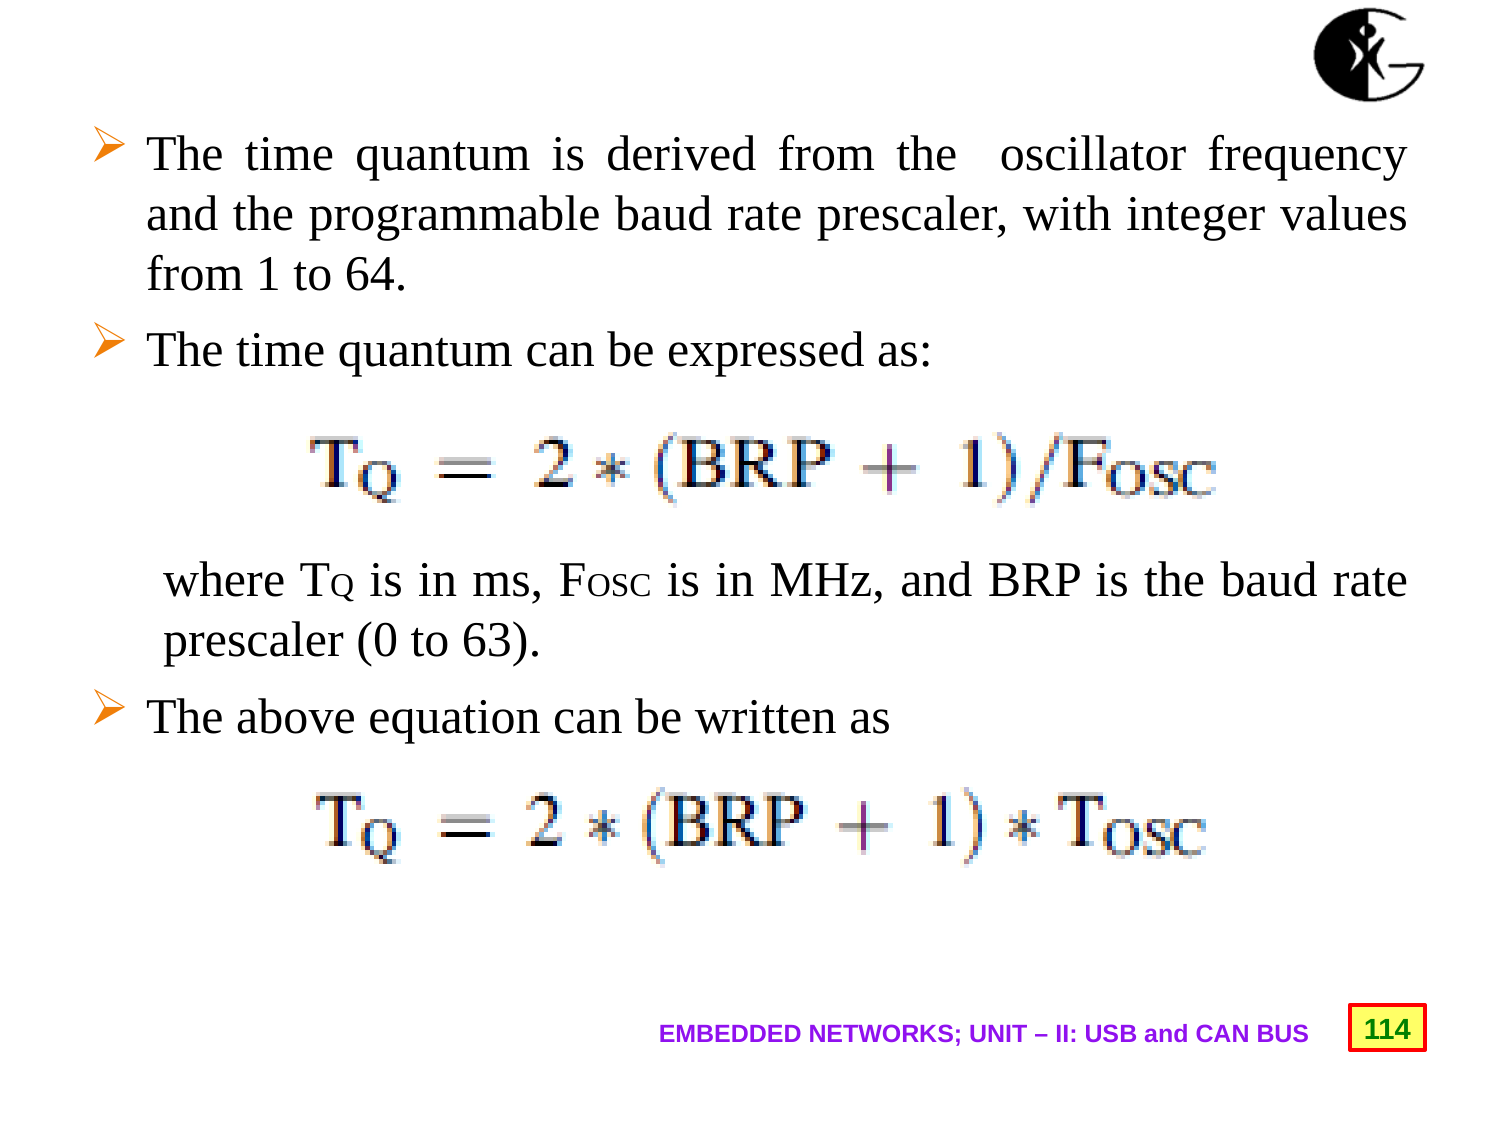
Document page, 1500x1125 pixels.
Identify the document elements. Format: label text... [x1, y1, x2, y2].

footer EMBEDDED NETWORKS; UNIT – II: USB and CAN BUS [474, 1002, 1325, 1063]
picture [1299, 0, 1438, 113]
slide_number 114 [1348, 1003, 1427, 1052]
picture [312, 774, 1215, 879]
picture [287, 411, 1288, 526]
text_box The time quantum is derived from the oscillator frequency and the programmable baud rate prescaler, with integer values from 1 to 64. The time quantum can be expressed as: where TQ is in ms, FOSC is in MHz, and BRP is the baud rate prescaler (0 to 63). The above equation can be written as [74, 112, 1424, 925]
